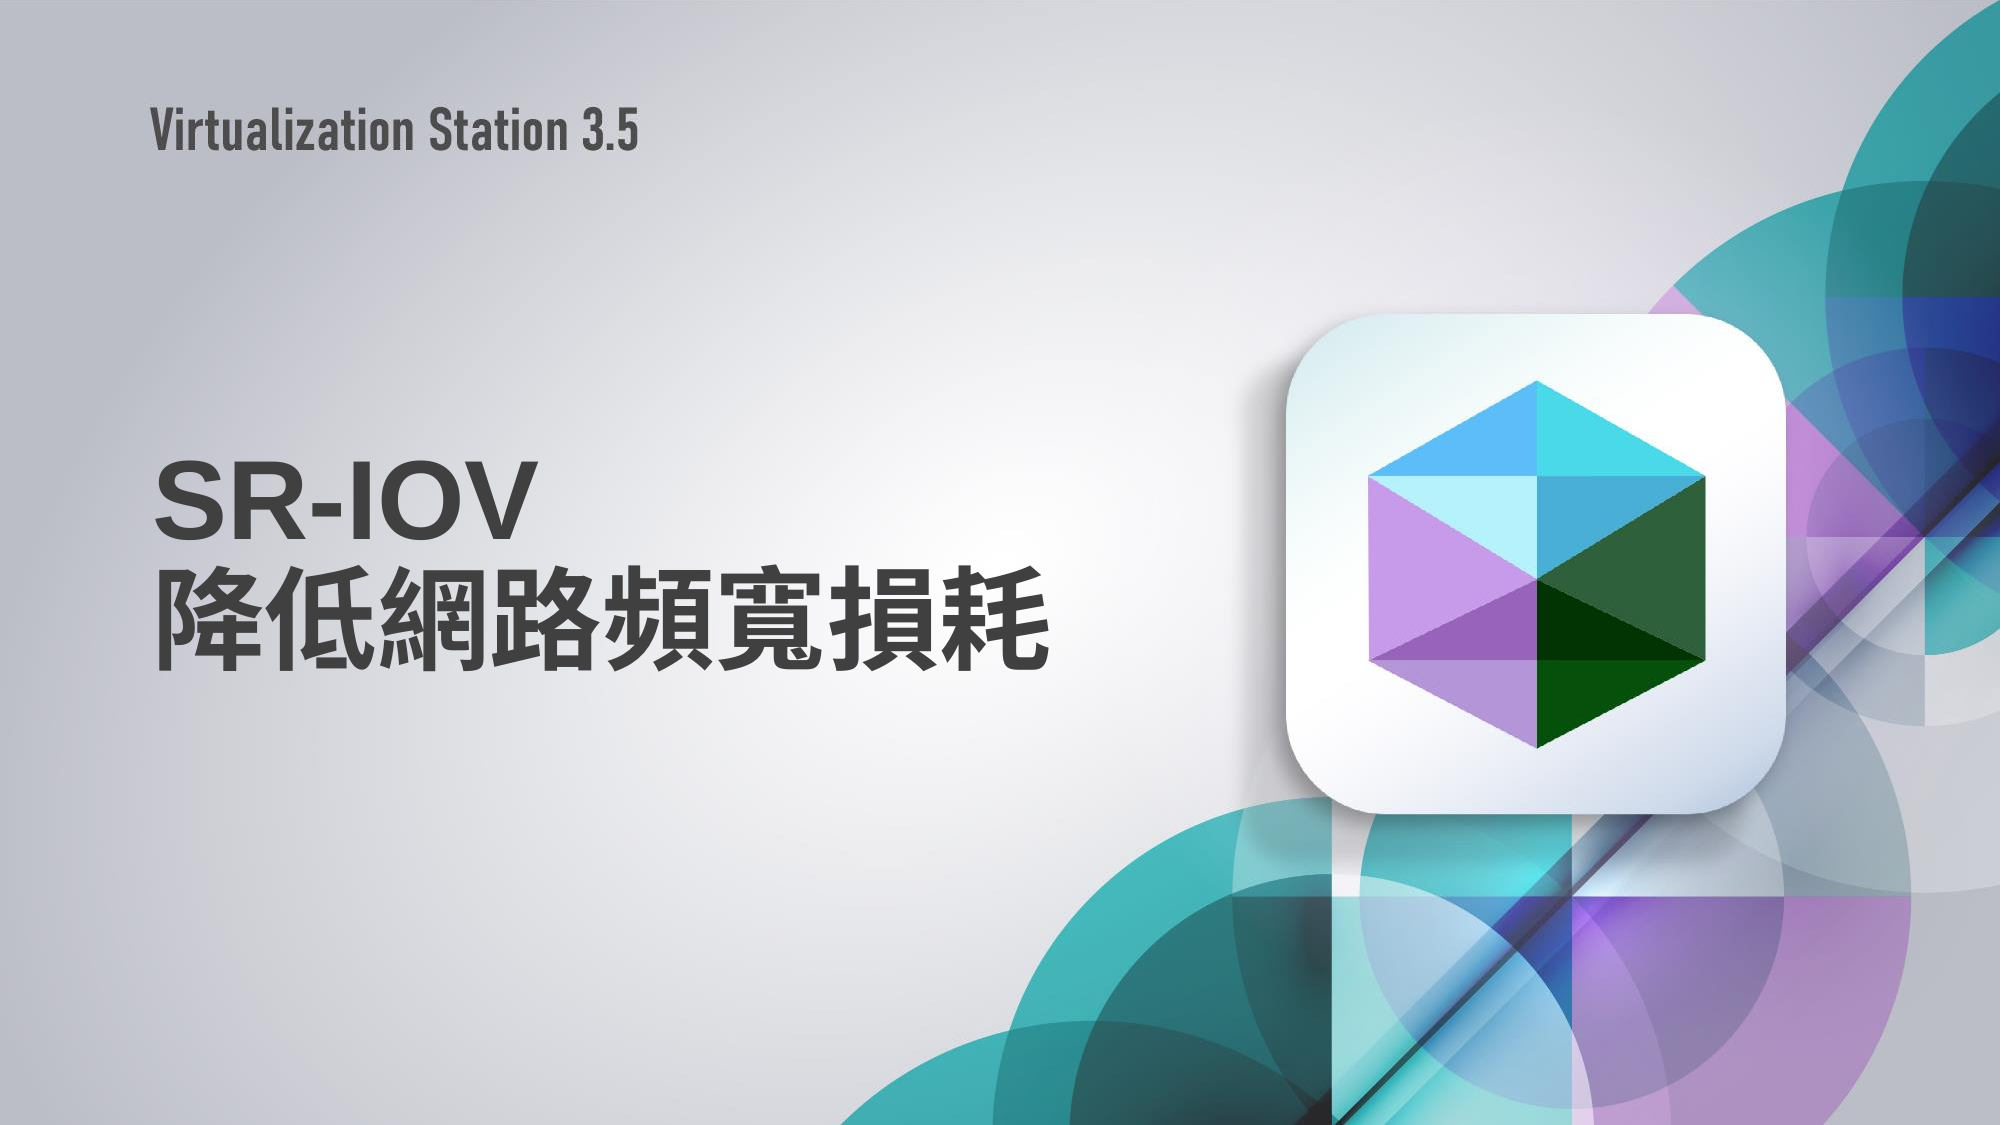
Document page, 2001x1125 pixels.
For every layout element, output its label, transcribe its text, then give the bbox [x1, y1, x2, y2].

picture [0, 0, 2000, 1125]
title SR-IOV 降低網路頻寬損耗 [137, 312, 1394, 817]
